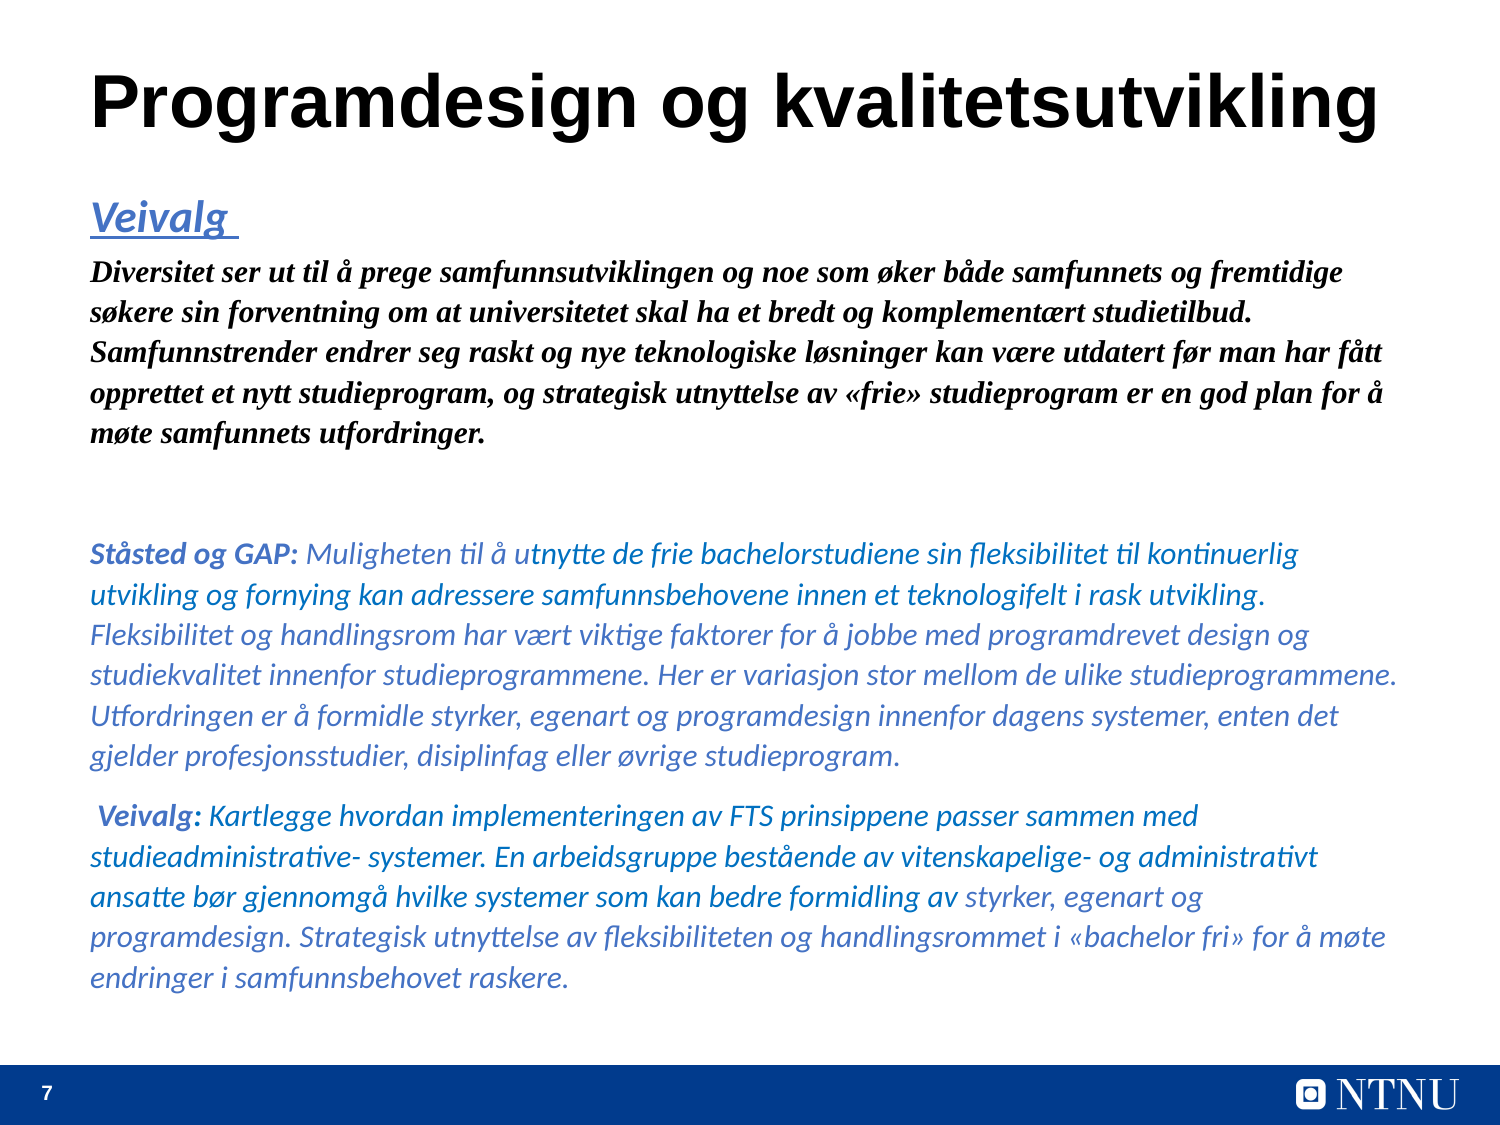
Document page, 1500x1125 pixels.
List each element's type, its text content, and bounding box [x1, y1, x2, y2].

title Programdesign og kvalitetsutvikling [75, 45, 1425, 152]
list Veivalg Diversitet ser ut til å prege samfunnsutviklingen og noe som øker både samfunnets og fremtidige søkere sin forventning om at universitetet skal ha et bredt og komplementært studietilbud. Samfunnstrender endrer seg raskt og nye teknologiske løsninger kan være utdatert før man har fått opprettet et nytt studieprogram, og strategisk utnyttelse av «frie» studieprogram er en god plan for å møte samfunnets utfordringer. Ståsted og GAP: Muligheten til å utnytte de frie bachelorstudiene sin fleksibilitet til kontinuerlig utvikling og fornying kan adressere samfunnsbehovene innen et teknologifelt i rask utvikling. Fleksibilitet og handlingsrom har vært viktige faktorer for å jobbe med programdrevet design og studiekvalitet innenfor studieprogrammene. Her er variasjon stor mellom de ulike studieprogrammene. Utfordringen er å formidle styrker, egenart og programdesign innenfor dagens systemer, enten det gjelder profesjonsstudier, disiplinfag eller øvrige studieprogram. Veivalg: Kartlegge hvordan implementeringen av FTS prinsippene passer sammen med studieadministrative- systemer. En arbeidsgruppe bestående av vitenskapelige- og administrativt ansatte bør gjennomgå hvilke systemer som kan bedre formidling av styrker, egenart og programdesign. Strategisk utnyttelse av fleksibiliteten og handlingsrommet i «bachelor fri» for å møte endringer i samfunnsbehovet raskere. [75, 176, 1425, 1005]
picture [0, 1065, 1500, 1125]
